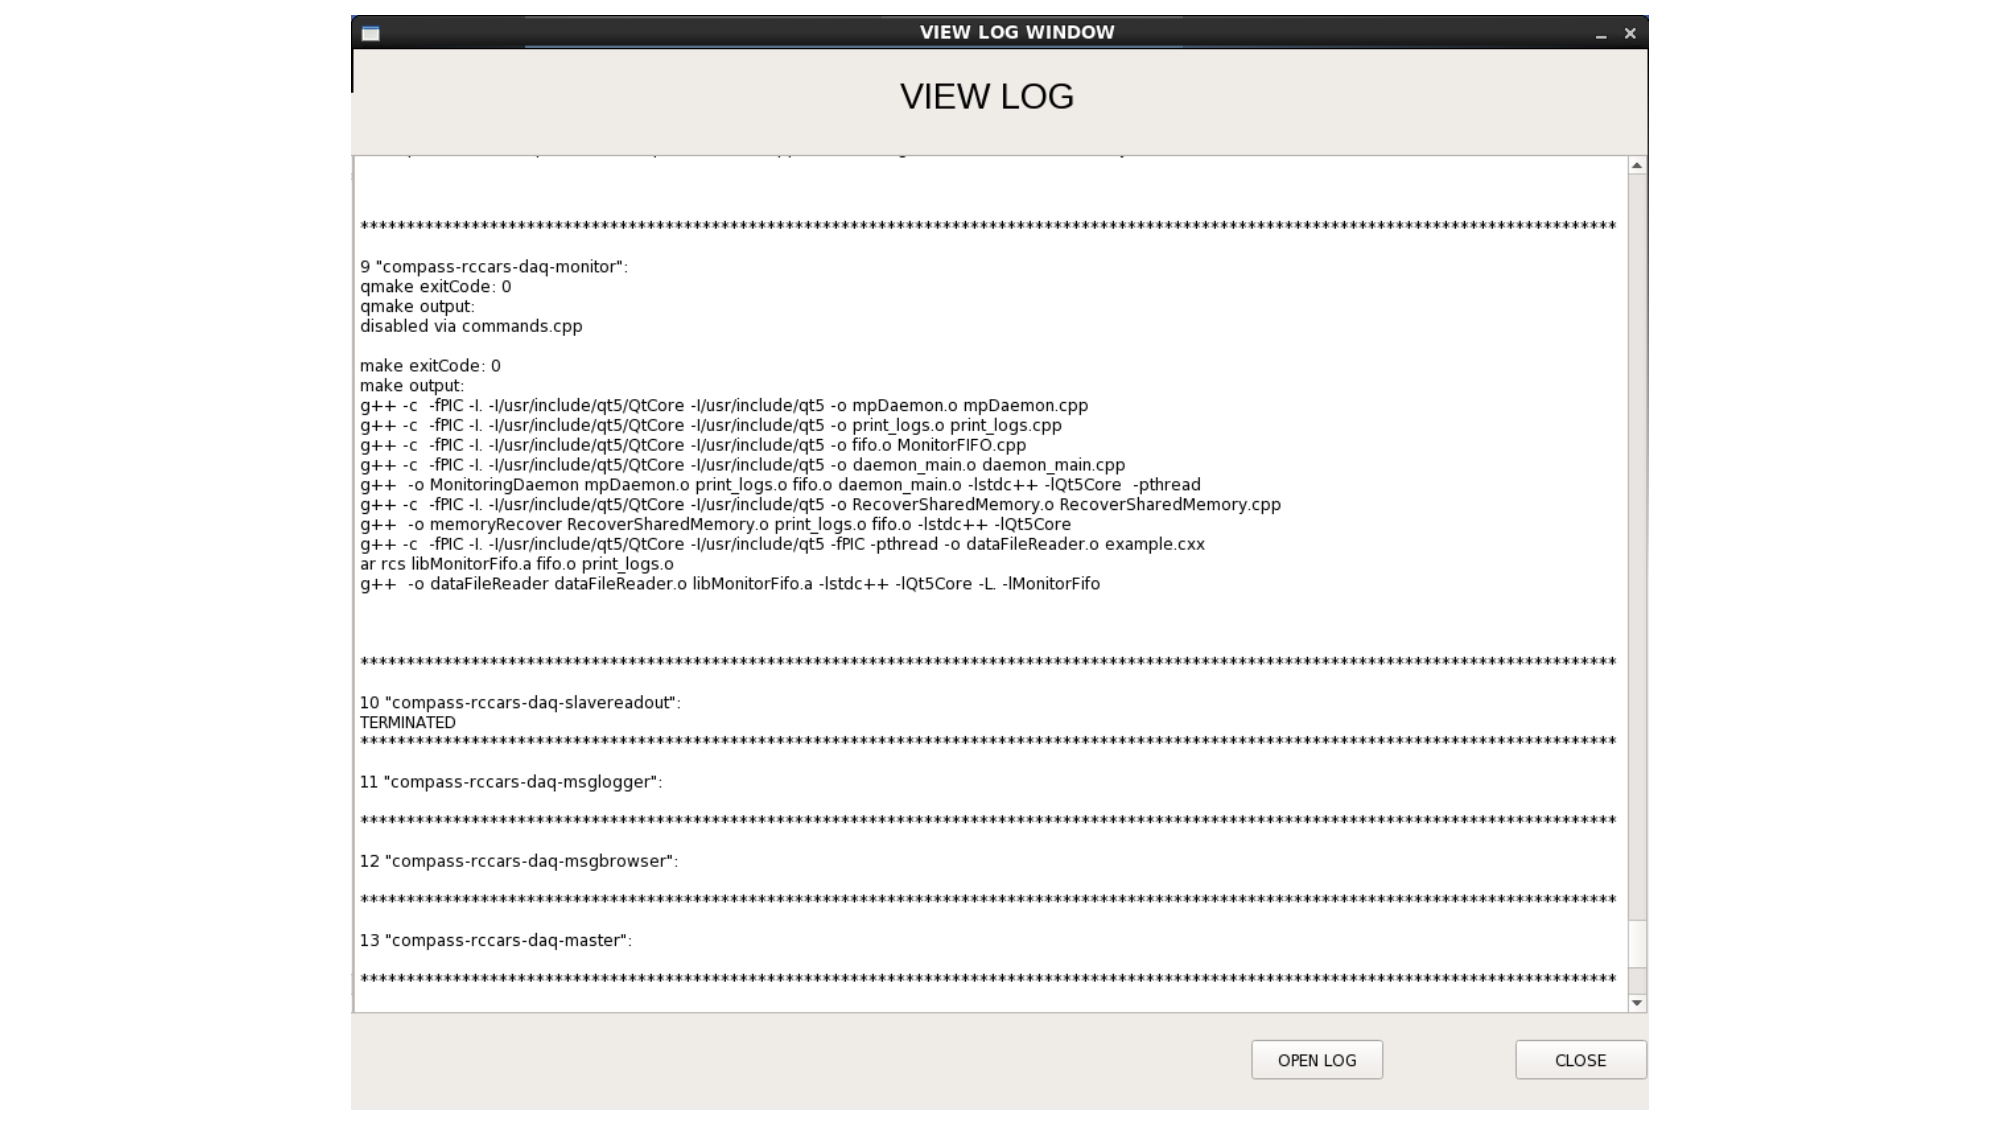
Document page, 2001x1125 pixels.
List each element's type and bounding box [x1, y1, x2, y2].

list [351, 15, 1649, 1110]
